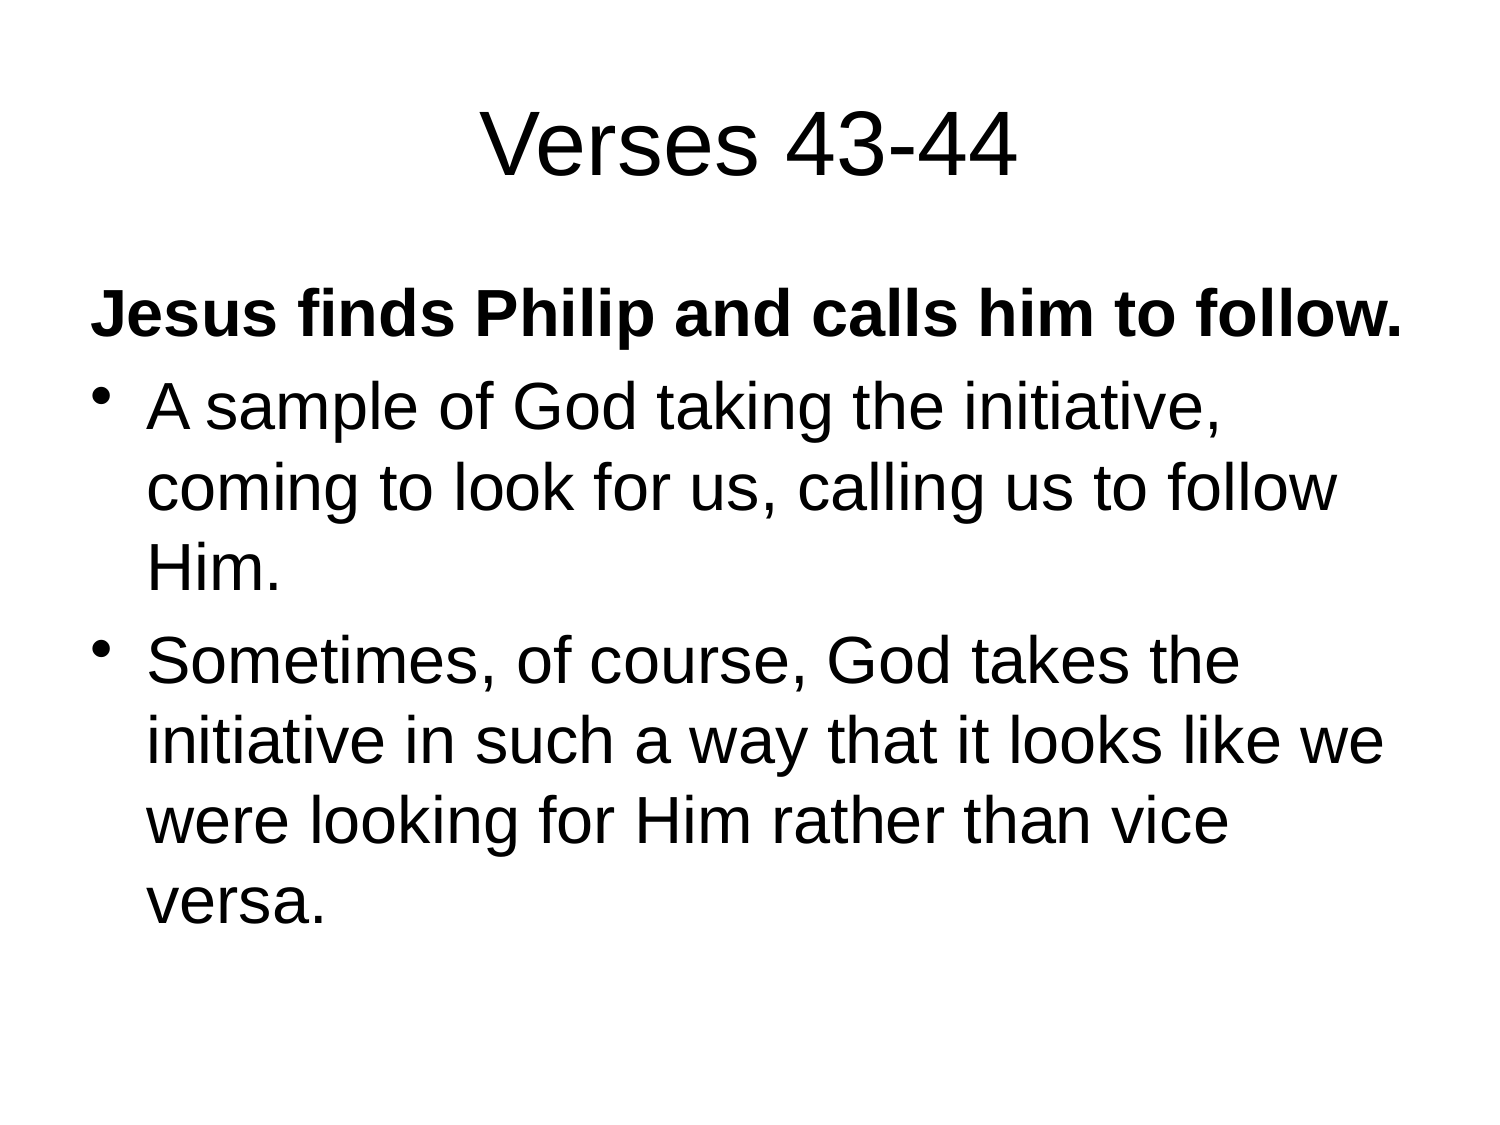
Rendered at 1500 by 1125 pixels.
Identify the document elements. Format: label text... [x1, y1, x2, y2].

title Verses 43-44 [75, 45, 1425, 233]
list Jesus finds Philip and calls him to follow. A sample of God taking the initiative, coming to look for us, calling us to follow Him. Sometimes, of course, God takes the initiative in such a way that it looks like we were looking for Him rather than vice versa. [75, 262, 1425, 1005]
